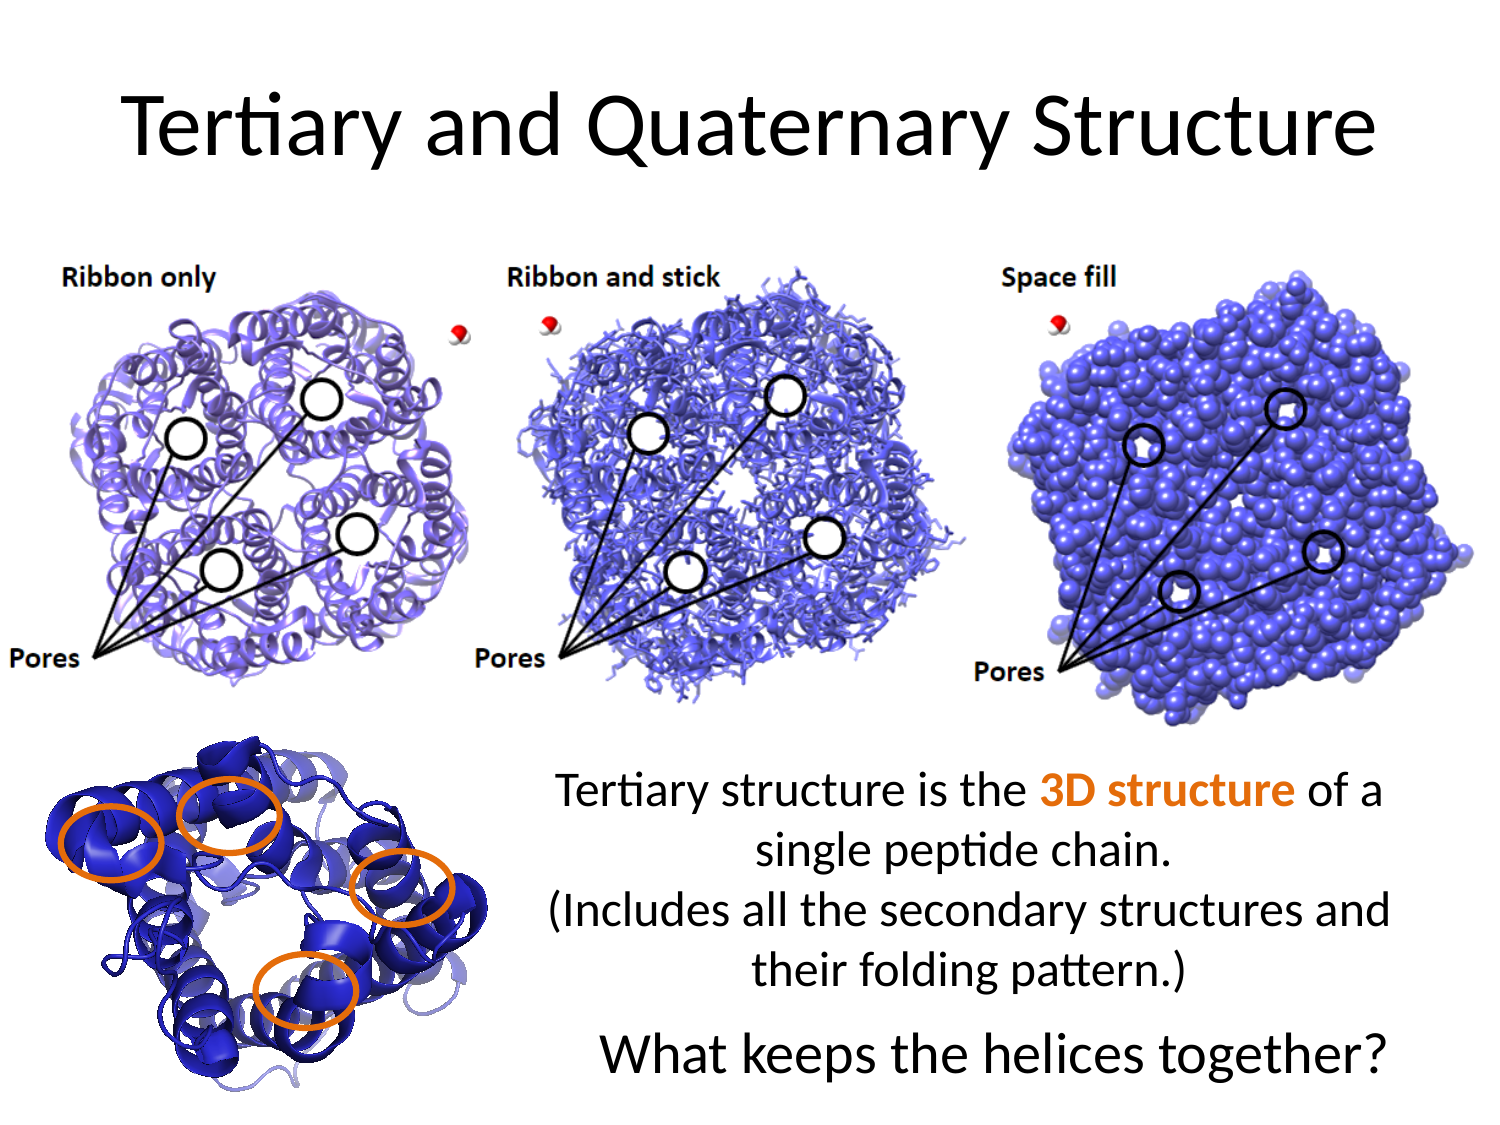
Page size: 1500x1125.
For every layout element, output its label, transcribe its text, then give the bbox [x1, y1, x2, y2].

text_box Tertiary structure is the 3D structure of a single peptide chain. (Includes all the secondary structures and their folding pattern.) [521, 753, 1418, 1004]
text_box What keeps the helices together? [584, 1007, 1406, 1093]
picture [0, 250, 1495, 1100]
title Tertiary and Quaternary Structure [1, 24, 1500, 213]
